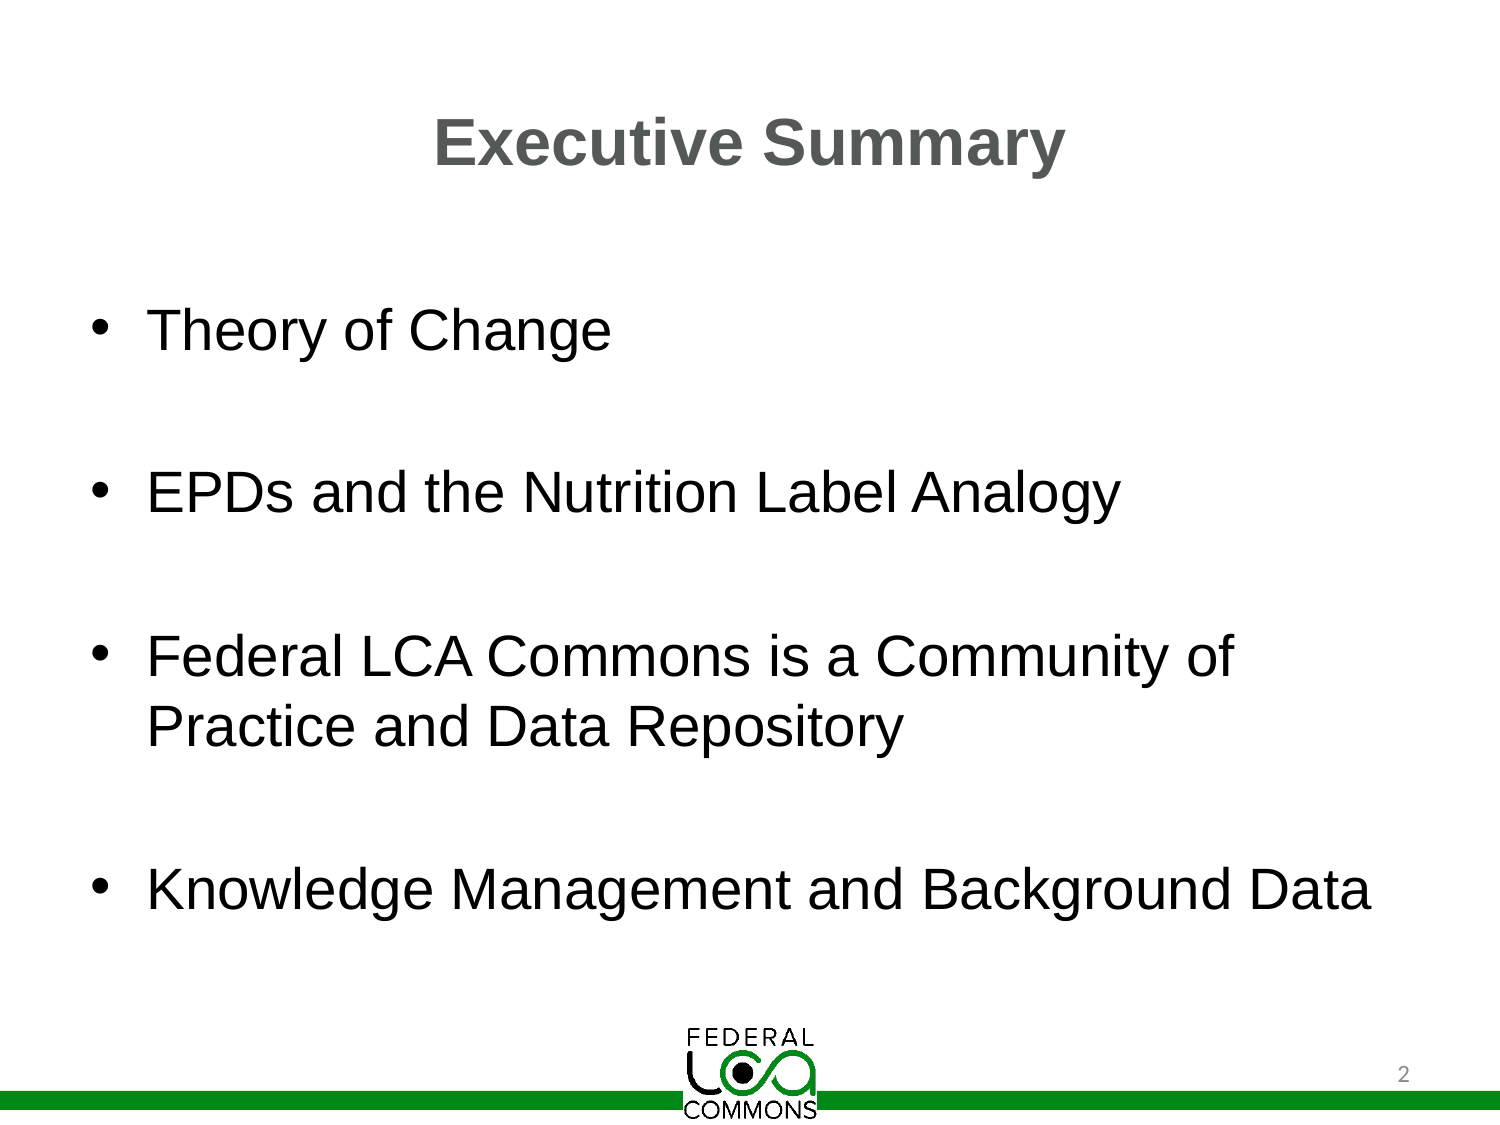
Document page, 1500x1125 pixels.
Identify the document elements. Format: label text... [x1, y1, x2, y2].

slide_number 2 [1074, 1042, 1425, 1103]
list Theory of Change EPDs and the Nutrition Label Analogy Federal LCA Commons is a Community of Practice and Data Repository Knowledge Management and Background Data [75, 212, 1425, 975]
title Executive Summary [0, 45, 1500, 233]
picture [682, 1025, 818, 1121]
